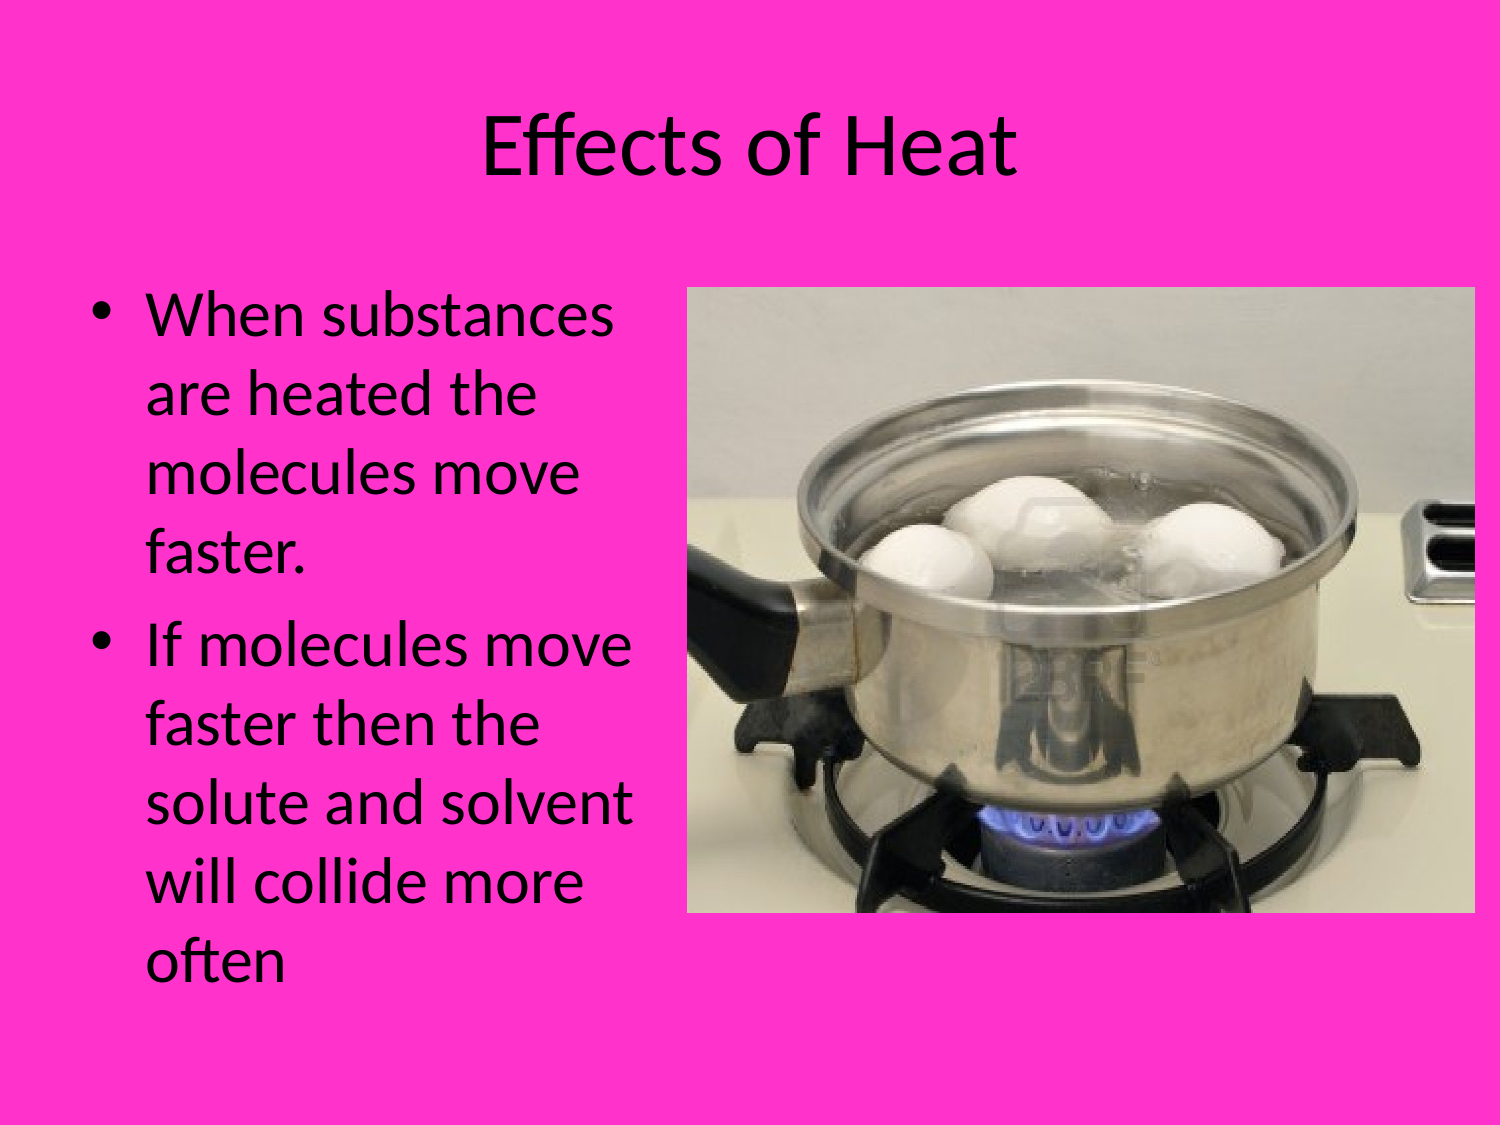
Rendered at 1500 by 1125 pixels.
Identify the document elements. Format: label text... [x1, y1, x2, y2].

title Effects of Heat [75, 45, 1425, 233]
list When substances are heated the molecules move faster. If molecules move faster then the solute and solvent will collide more often [75, 262, 700, 1005]
picture [687, 287, 1476, 913]
